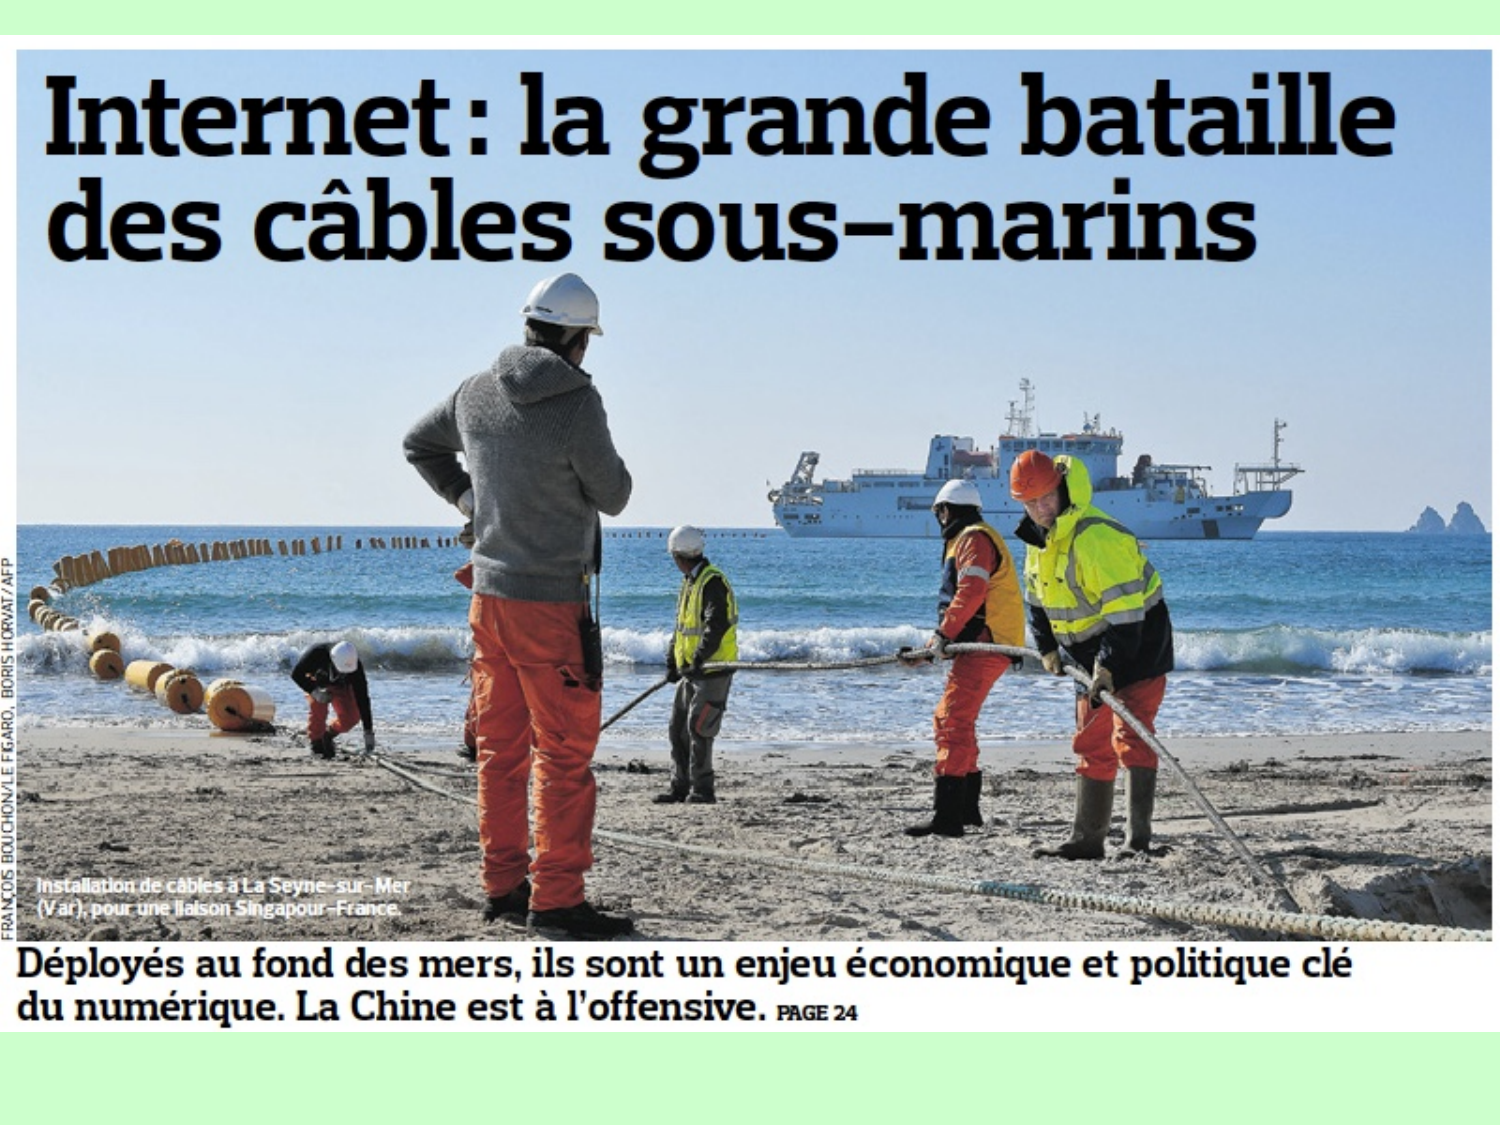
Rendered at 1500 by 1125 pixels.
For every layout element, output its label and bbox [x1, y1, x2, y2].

picture [0, 35, 1500, 1032]
